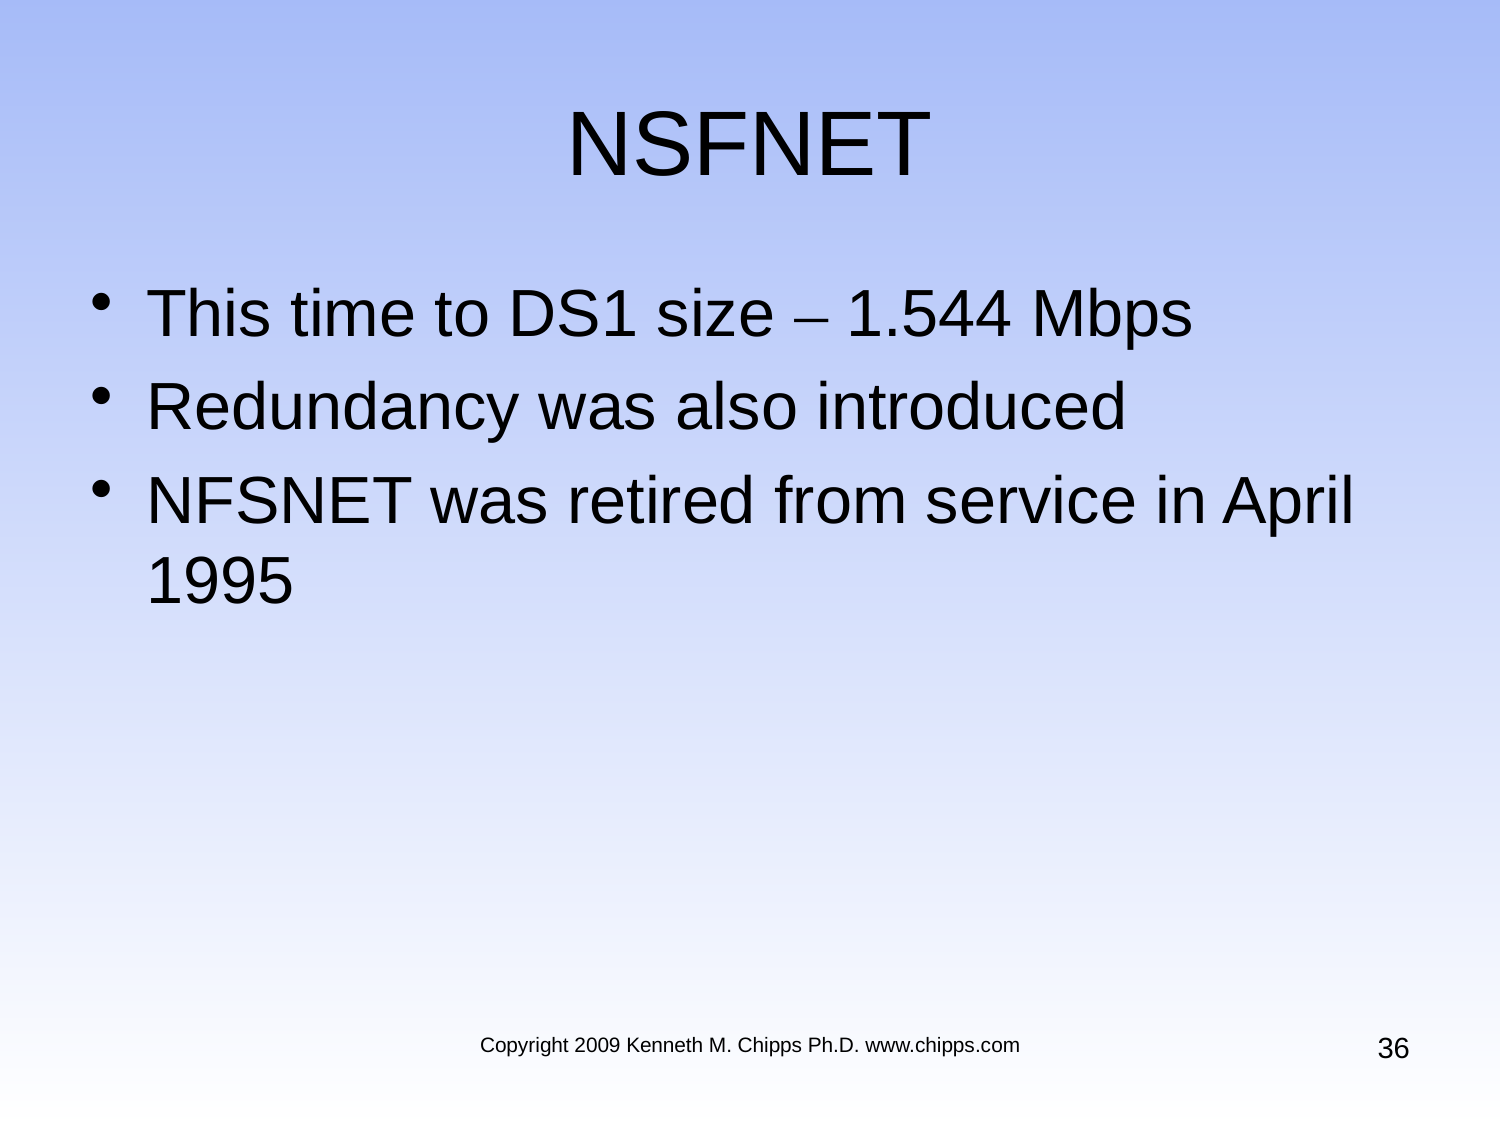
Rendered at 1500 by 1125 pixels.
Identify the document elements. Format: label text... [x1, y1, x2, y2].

title NSFNET [74, 44, 1426, 233]
slide_number 36 [1074, 1021, 1426, 1101]
footer Copyright 2009 Kenneth M. Chipps Ph.D. www.chipps.com [449, 1024, 1051, 1103]
list This time to DS1 size – 1.544 Mbps Redundancy was also introduced NFSNET was retired from service in April 1995 [74, 262, 1426, 1006]
